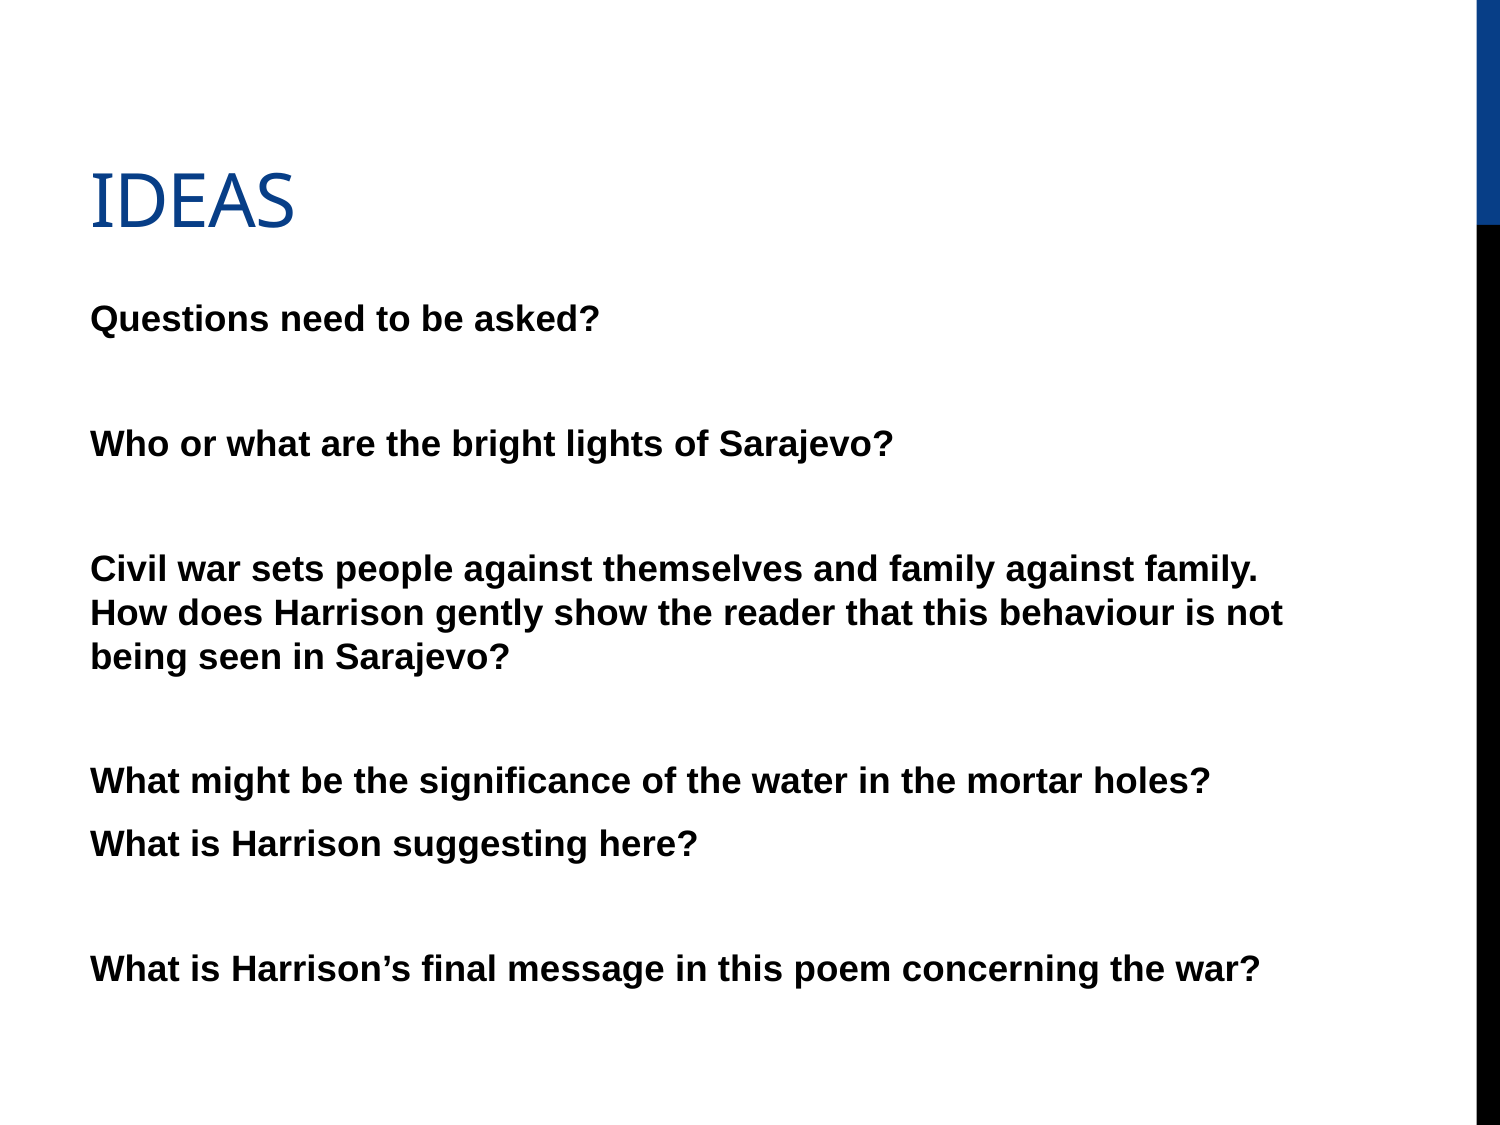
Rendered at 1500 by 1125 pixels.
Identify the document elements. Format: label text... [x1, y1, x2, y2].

title IDEAS [75, 25, 1025, 250]
list Questions need to be asked? Who or what are the bright lights of Sarajevo? Civil war sets people against themselves and family against family. How does Harrison gently show the reader that this behaviour is not being seen in Sarajevo? What might be the significance of the water in the mortar holes? What is Harrison suggesting here? What is Harrison’s final message in this poem concerning the war? [75, 287, 1325, 1005]
